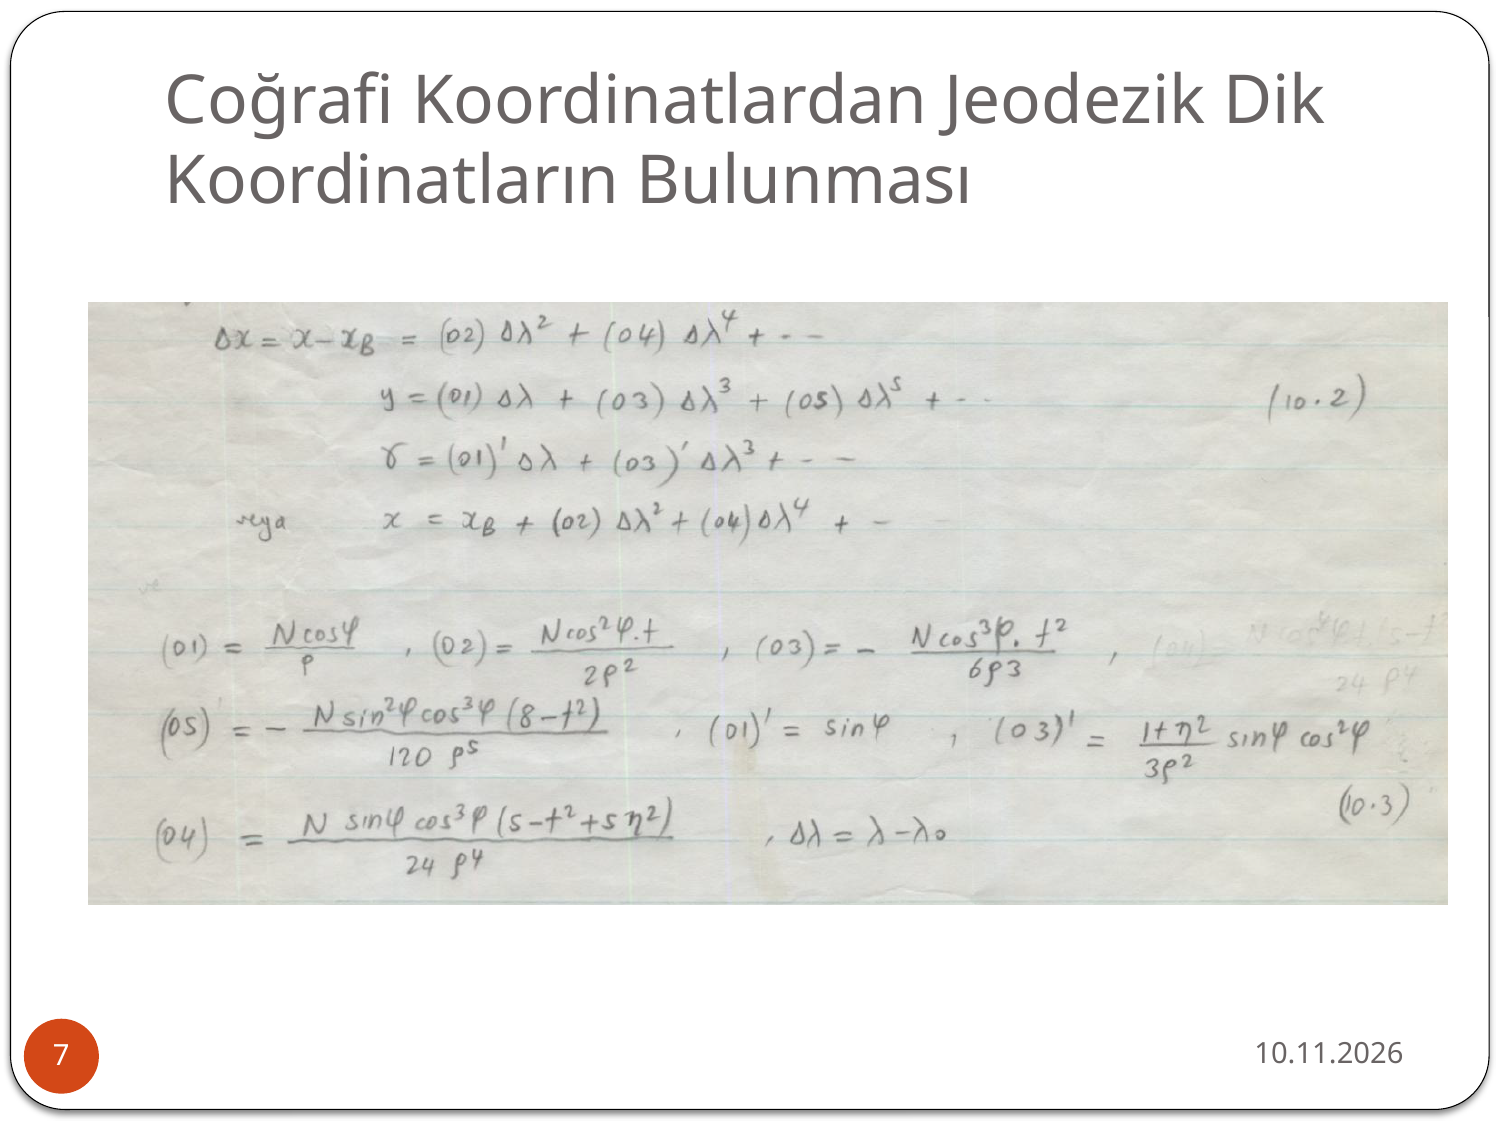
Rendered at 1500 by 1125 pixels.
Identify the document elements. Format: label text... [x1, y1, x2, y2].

slide_number 7 [23, 1018, 99, 1094]
title Coğrafi Koordinatlardan Jeodezik Dik Koordinatların Bulunması [150, 45, 1425, 233]
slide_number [1012, 1015, 1419, 1094]
picture [88, 302, 1448, 906]
